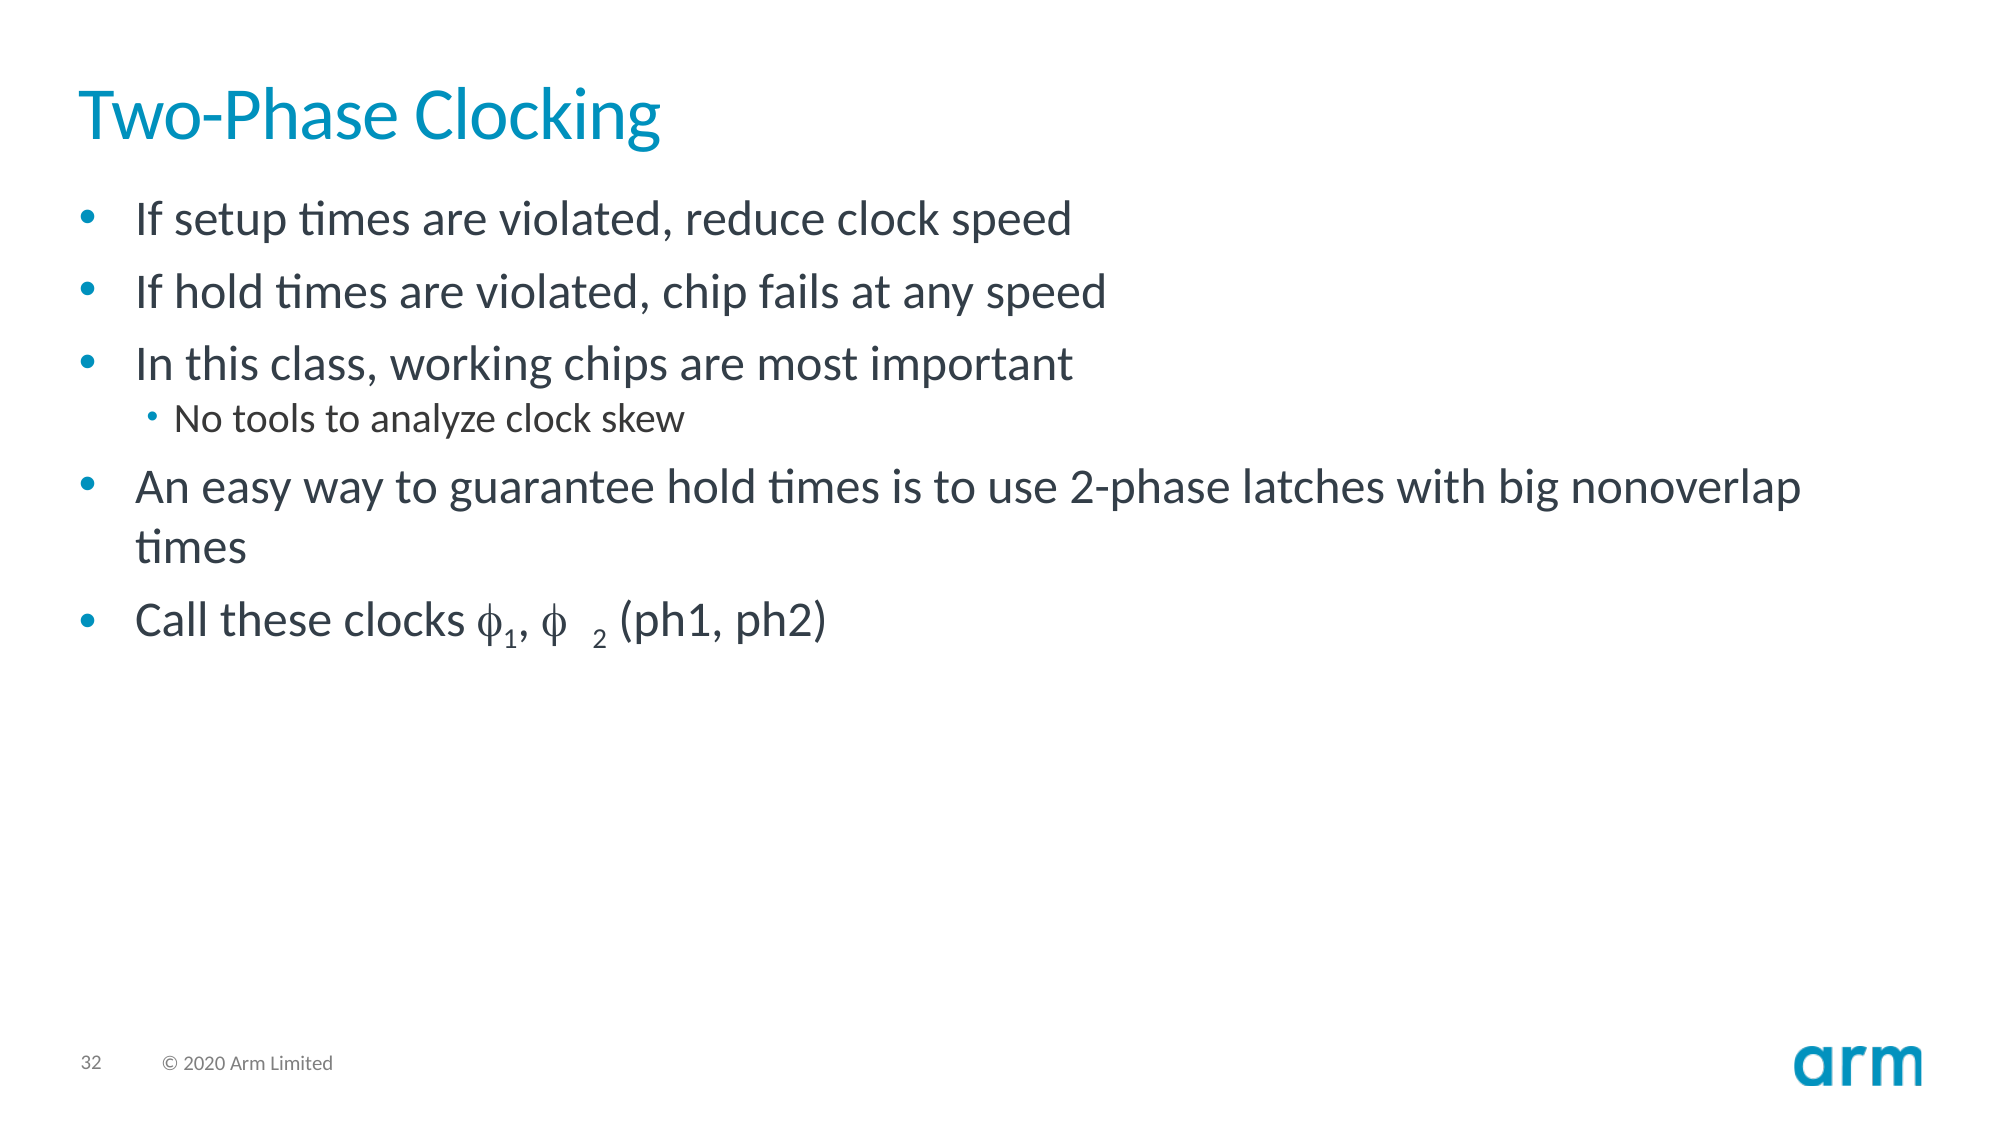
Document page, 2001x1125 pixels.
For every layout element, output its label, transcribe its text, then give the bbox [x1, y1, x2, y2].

title Two-Phase Clocking [78, 78, 1922, 185]
list If setup times are violated, reduce clock speed If hold times are violated, chip fails at any speed In this class, working chips are most important No tools to analyze clock skew An easy way to guarantee hold times is to use 2-phase latches with big nonoverlap times Call these clocks 1,  2 (ph1, ph2) [78, 185, 1923, 941]
